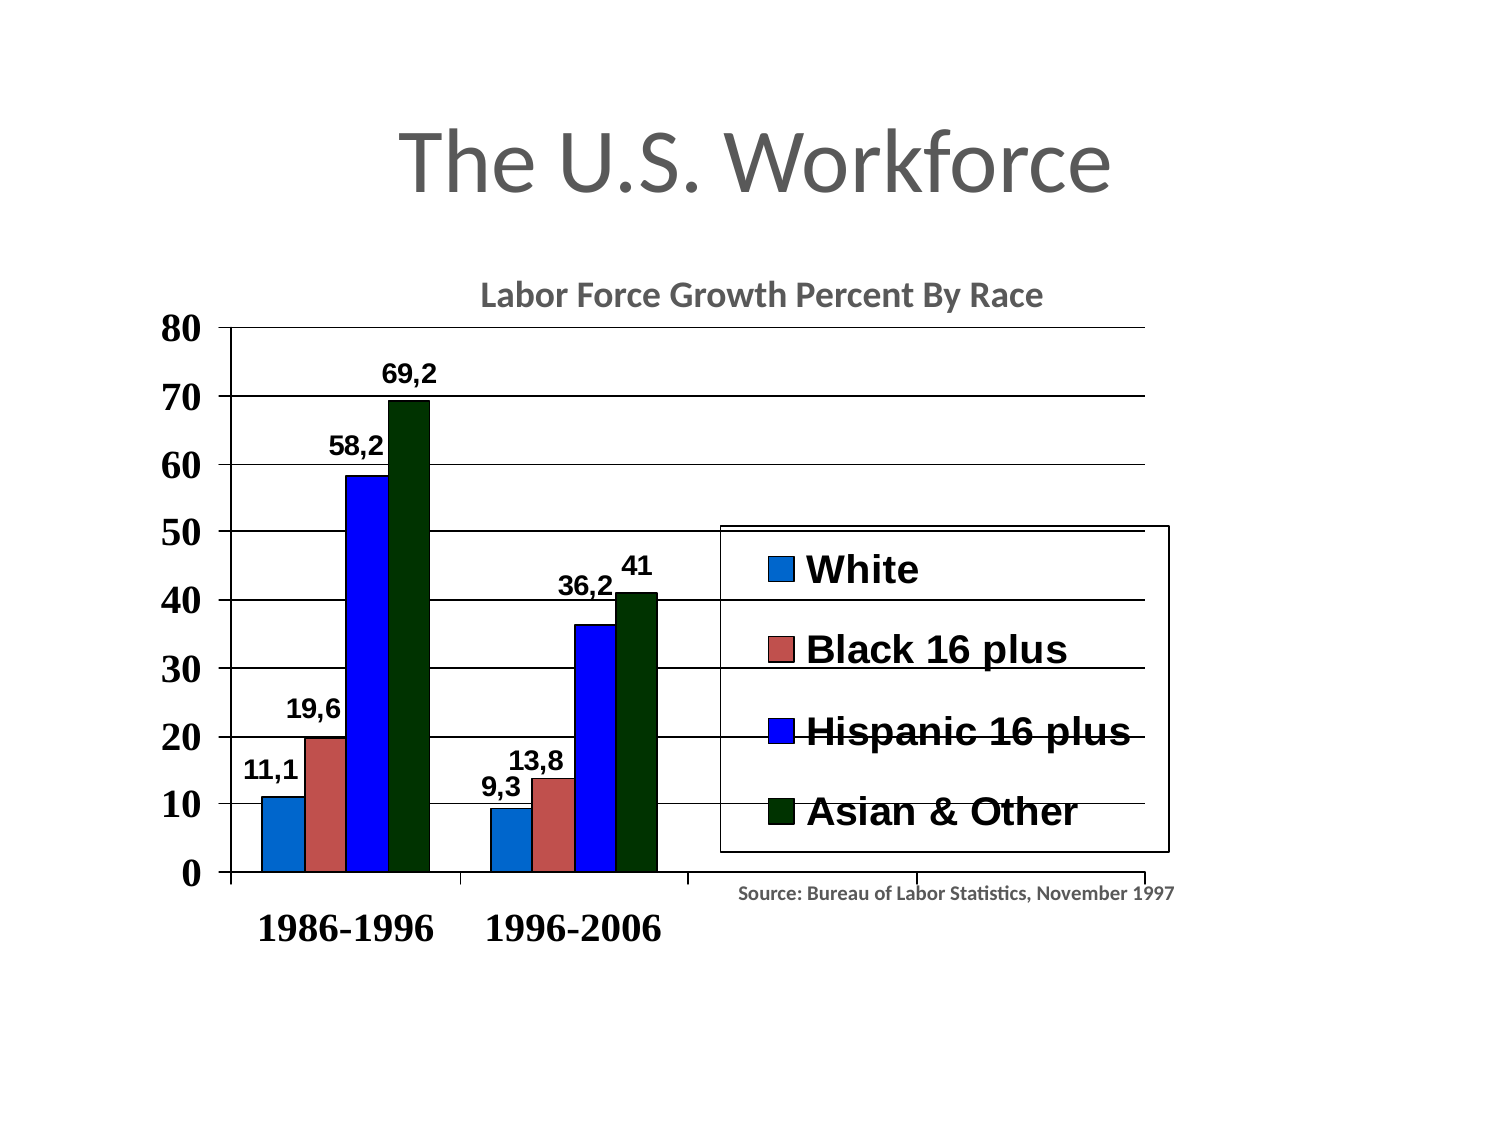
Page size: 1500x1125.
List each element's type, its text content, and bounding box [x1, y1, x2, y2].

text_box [124, 265, 1500, 988]
title The U.S. Workforce [75, 87, 1438, 225]
